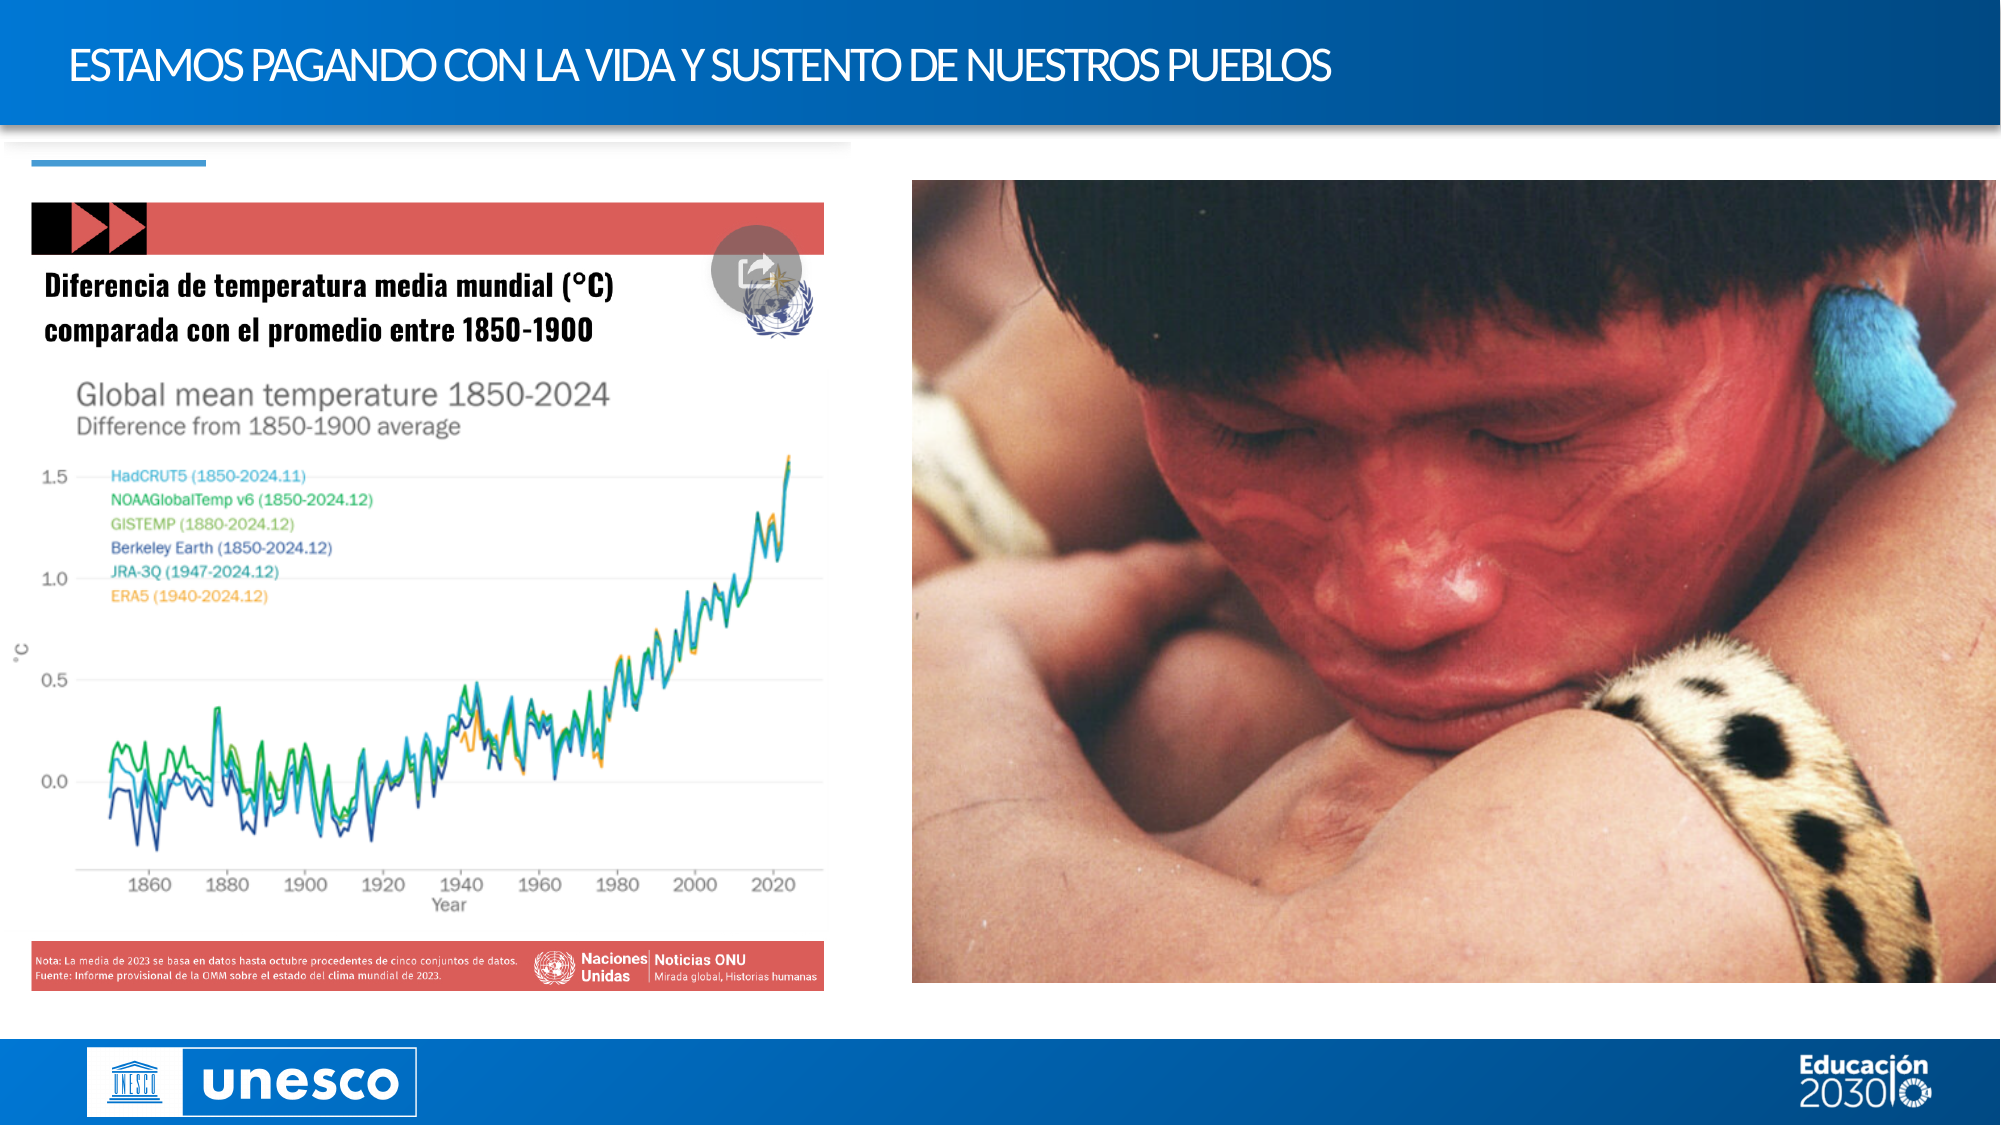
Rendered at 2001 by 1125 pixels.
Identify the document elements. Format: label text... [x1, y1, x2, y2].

picture [87, 1047, 417, 1117]
picture [4, 142, 851, 992]
picture [911, 180, 1996, 984]
picture [1781, 1035, 1951, 1125]
title ESTAMOS PAGANDO CON LA VIDA Y SUSTENTO DE NUESTROS PUEBLOS [69, 24, 1931, 100]
